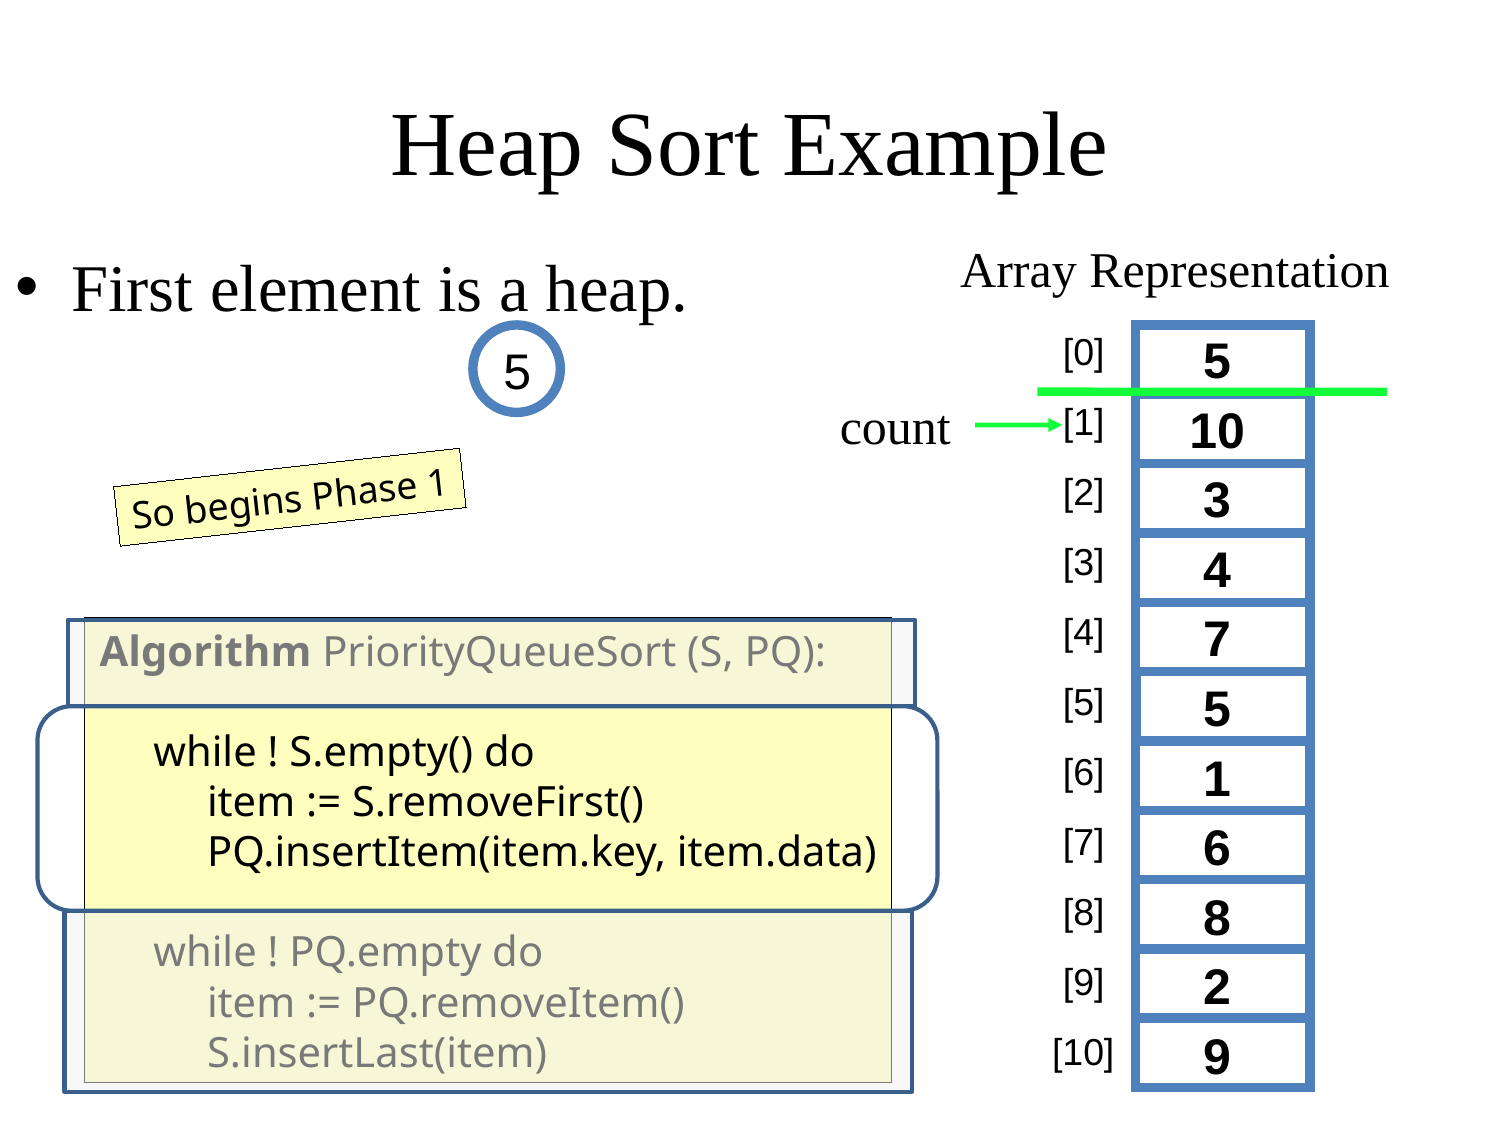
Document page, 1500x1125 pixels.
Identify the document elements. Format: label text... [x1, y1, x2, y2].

text_box [472, 335, 488, 402]
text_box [1036, 320, 1311, 1092]
text_box [495, 407, 538, 413]
text_box [546, 336, 561, 402]
text_box Array Representation [912, 230, 1438, 305]
text_box [492, 324, 541, 332]
text_box 5 [488, 332, 546, 407]
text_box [824, 387, 1063, 463]
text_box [37, 467, 938, 1092]
title Heap Sort Example [75, 45, 1425, 233]
text_box First element is a heap. [0, 237, 1475, 1050]
